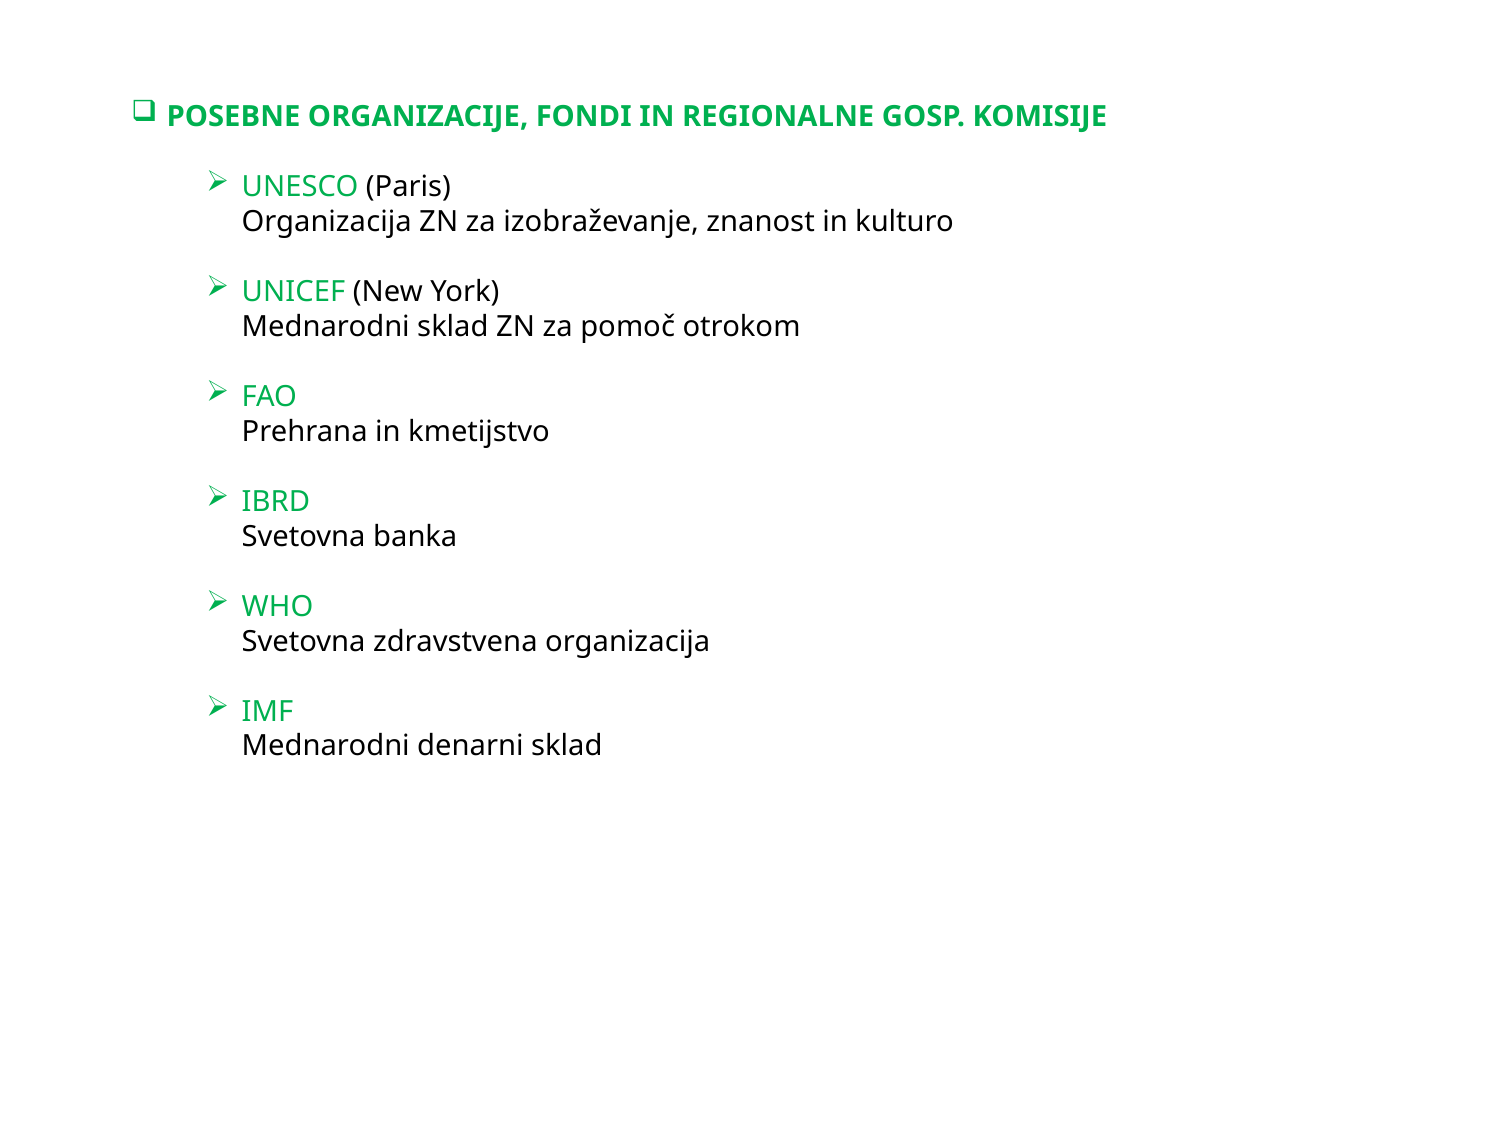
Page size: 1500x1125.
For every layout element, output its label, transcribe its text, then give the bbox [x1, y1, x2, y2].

text_box POSEBNE ORGANIZACIJE, FONDI IN REGIONALNE GOSP. KOMISIJE UNESCO (Paris) Organizacija ZN za izobraževanje, znanost in kulturo UNICEF (New York) Mednarodni sklad ZN za pomoč otrokom FAO Prehrana in kmetijstvo IBRD Svetovna banka WHO Svetovna zdravstvena organizacija IMF Mednarodni denarni sklad [76, 90, 1400, 804]
